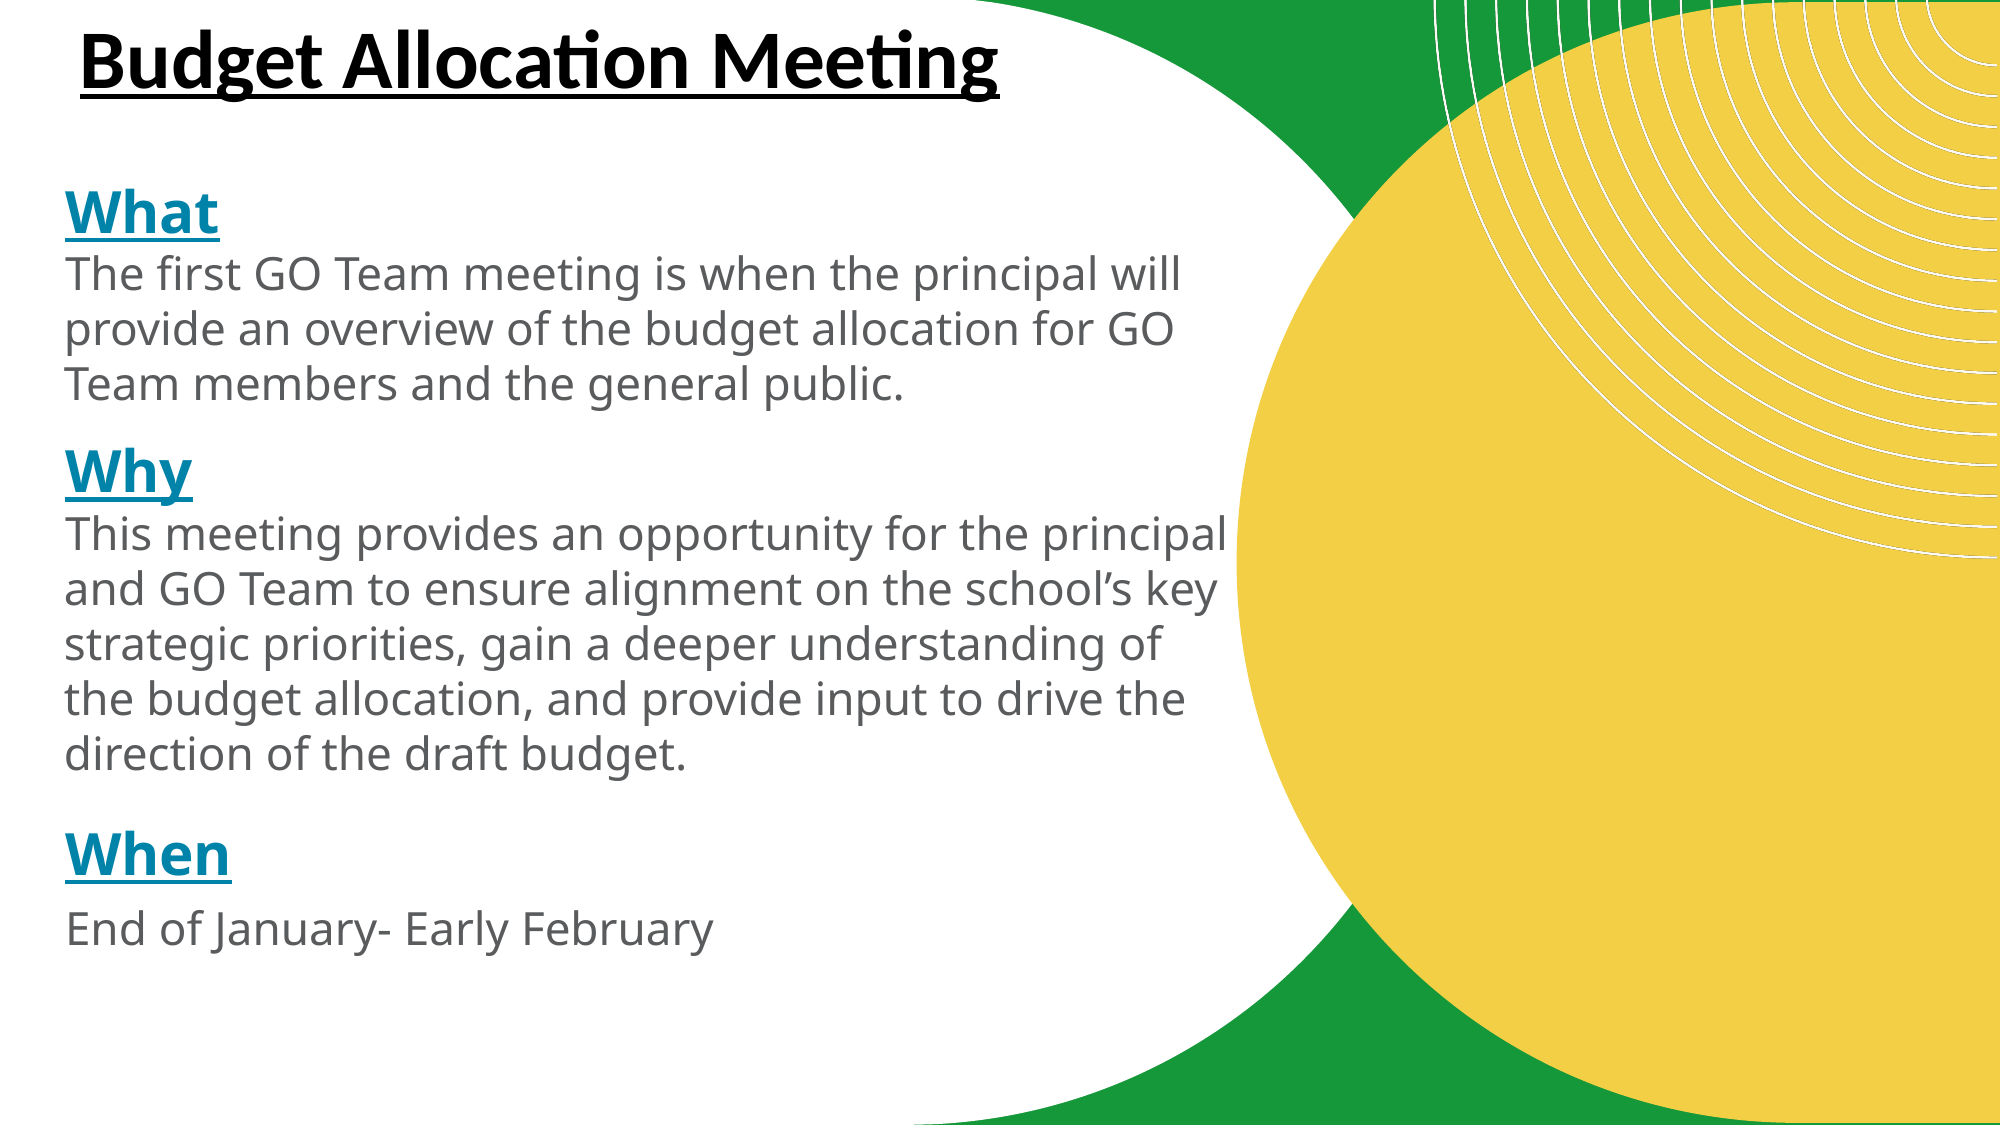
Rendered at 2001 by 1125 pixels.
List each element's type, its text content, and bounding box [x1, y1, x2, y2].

picture [1433, 0, 1997, 559]
title Budget Allocation Meeting [64, 3, 1188, 118]
subtitle What The first GO Team meeting is when the principal will provide an overview of the budget allocation for GO Team members and the general public. Why This meeting provides an opportunity for the principal and GO Team to ensure alignment on the school’s key strategic priorities, gain a deeper understanding of the budget allocation, and provide input to drive the direction of the draft budget. When End of January- Early February [39, 167, 1258, 1122]
